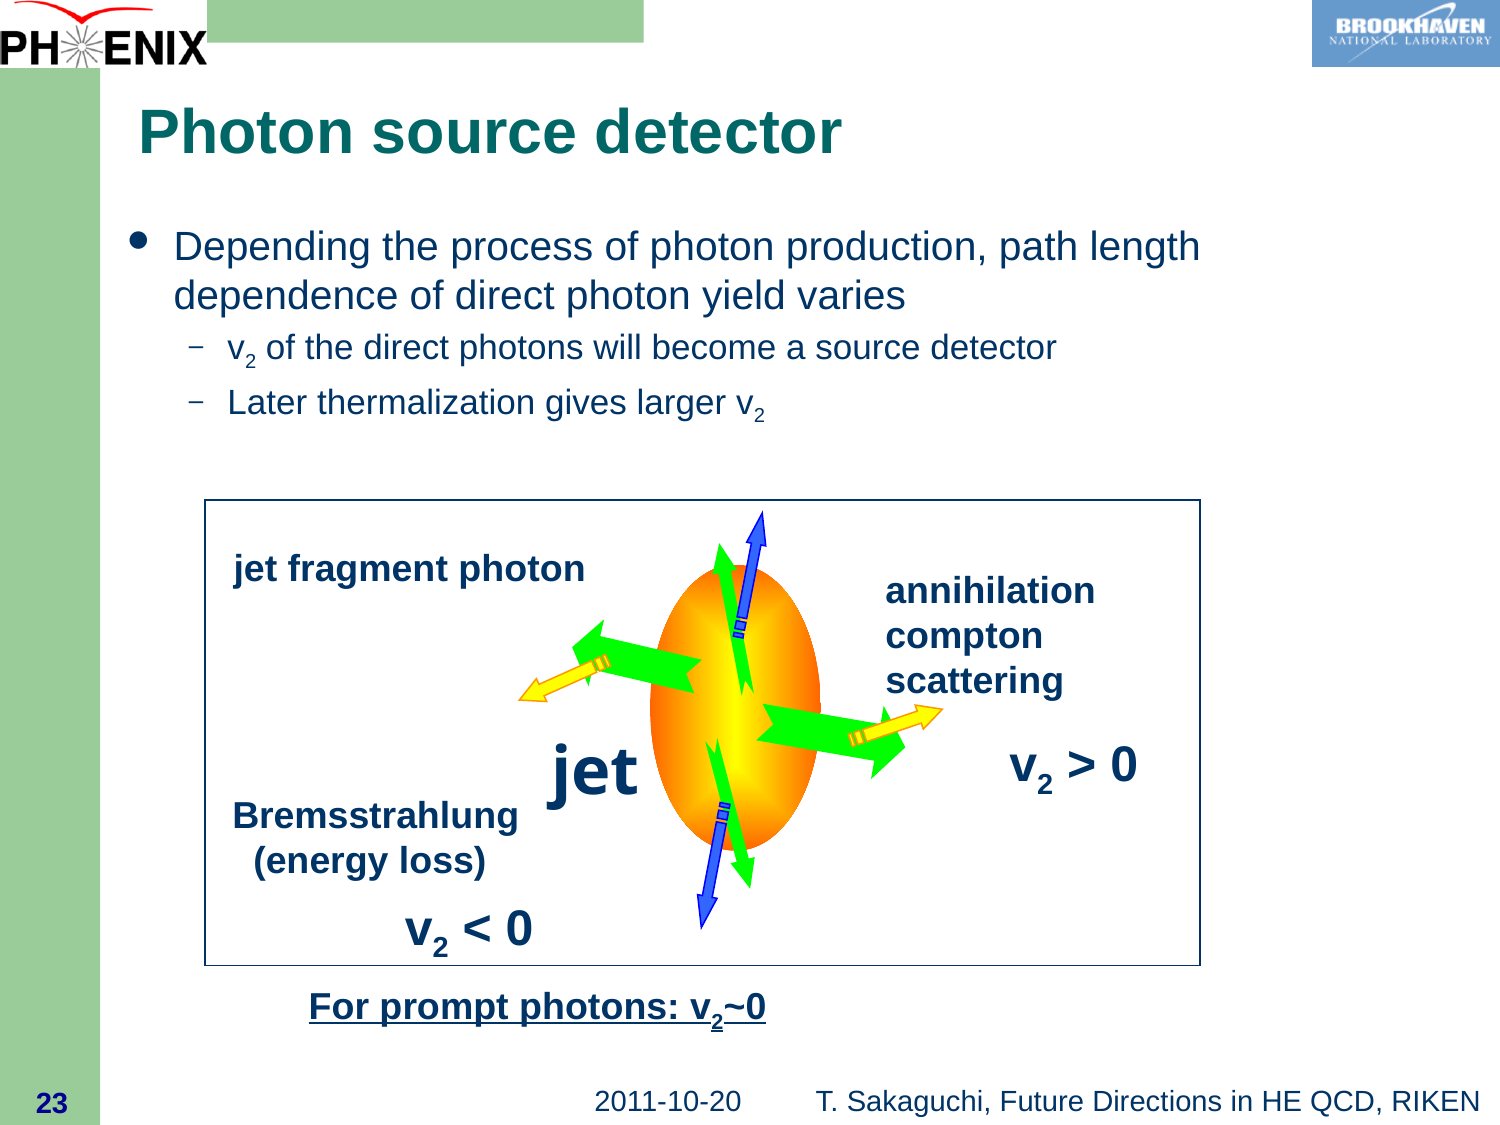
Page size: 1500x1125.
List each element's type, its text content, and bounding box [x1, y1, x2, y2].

picture [1312, 0, 1500, 67]
list Depending the process of photon production, path length dependence of direct photon yield varies v2 of the direct photons will become a source detector Later thermalization gives larger v2 [111, 212, 1375, 438]
title Photon source detector [123, 92, 1389, 176]
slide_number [407, 1068, 758, 1125]
footer T. Sakaguchi, Future Directions in HE QCD, RIKEN [796, 1068, 1500, 1125]
text_box For prompt photons: v2~0 [293, 974, 782, 1041]
picture [0, 0, 207, 68]
slide_number 23 [3, 1046, 101, 1125]
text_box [204, 499, 1201, 966]
